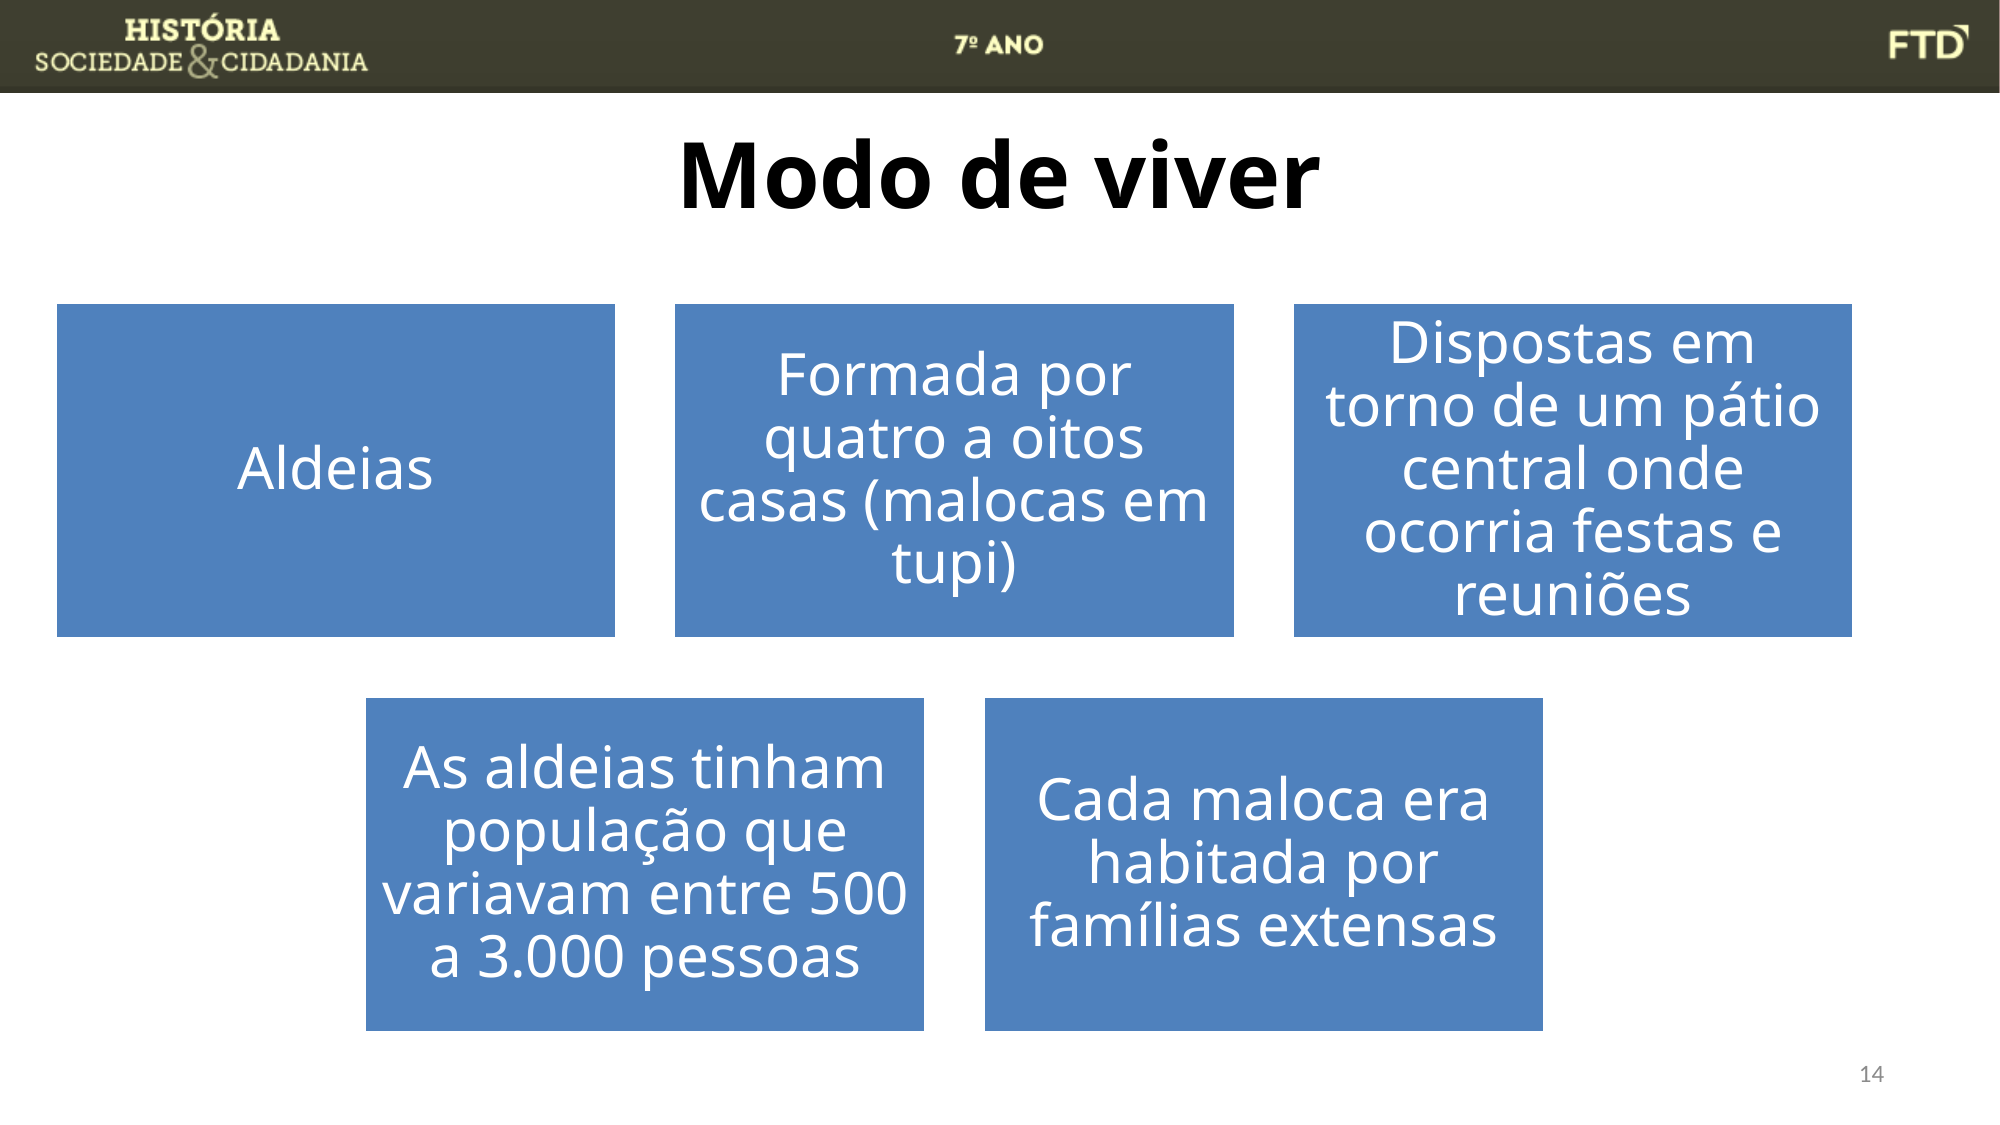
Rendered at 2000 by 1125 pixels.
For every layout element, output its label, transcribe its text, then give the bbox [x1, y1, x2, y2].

title Modo de viver [106, 104, 1893, 253]
slide_number 14 [1862, 1042, 1900, 1103]
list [54, 232, 1855, 1103]
picture [0, 0, 2000, 93]
